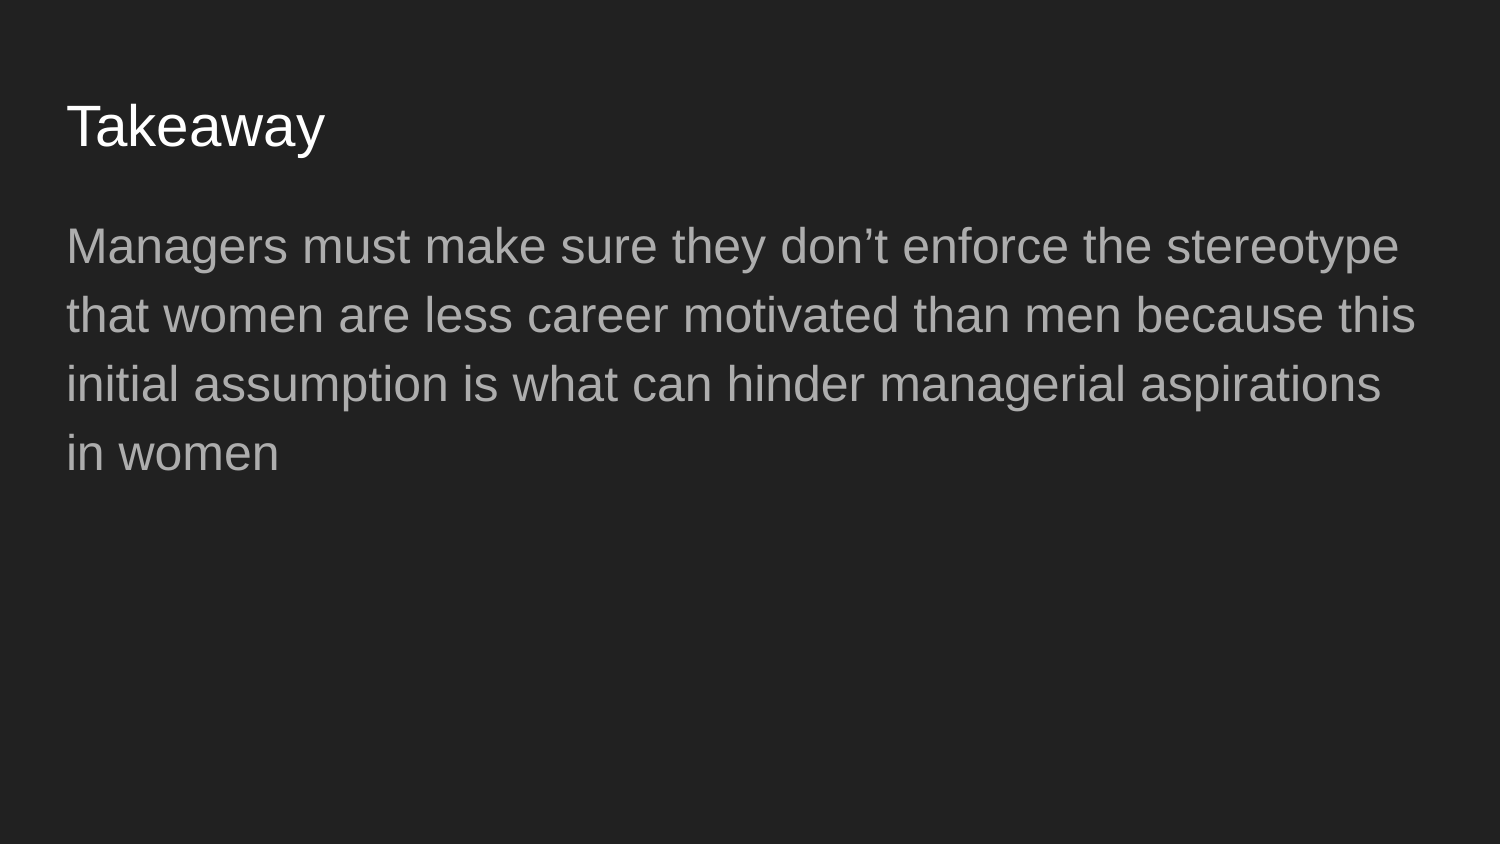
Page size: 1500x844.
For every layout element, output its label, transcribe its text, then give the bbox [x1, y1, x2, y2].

list Managers must make sure they don’t enforce the stereotype that women are less career motivated than men because this initial assumption is what can hinder managerial aspirations in women [51, 189, 1449, 750]
title Takeaway [51, 72, 1449, 167]
